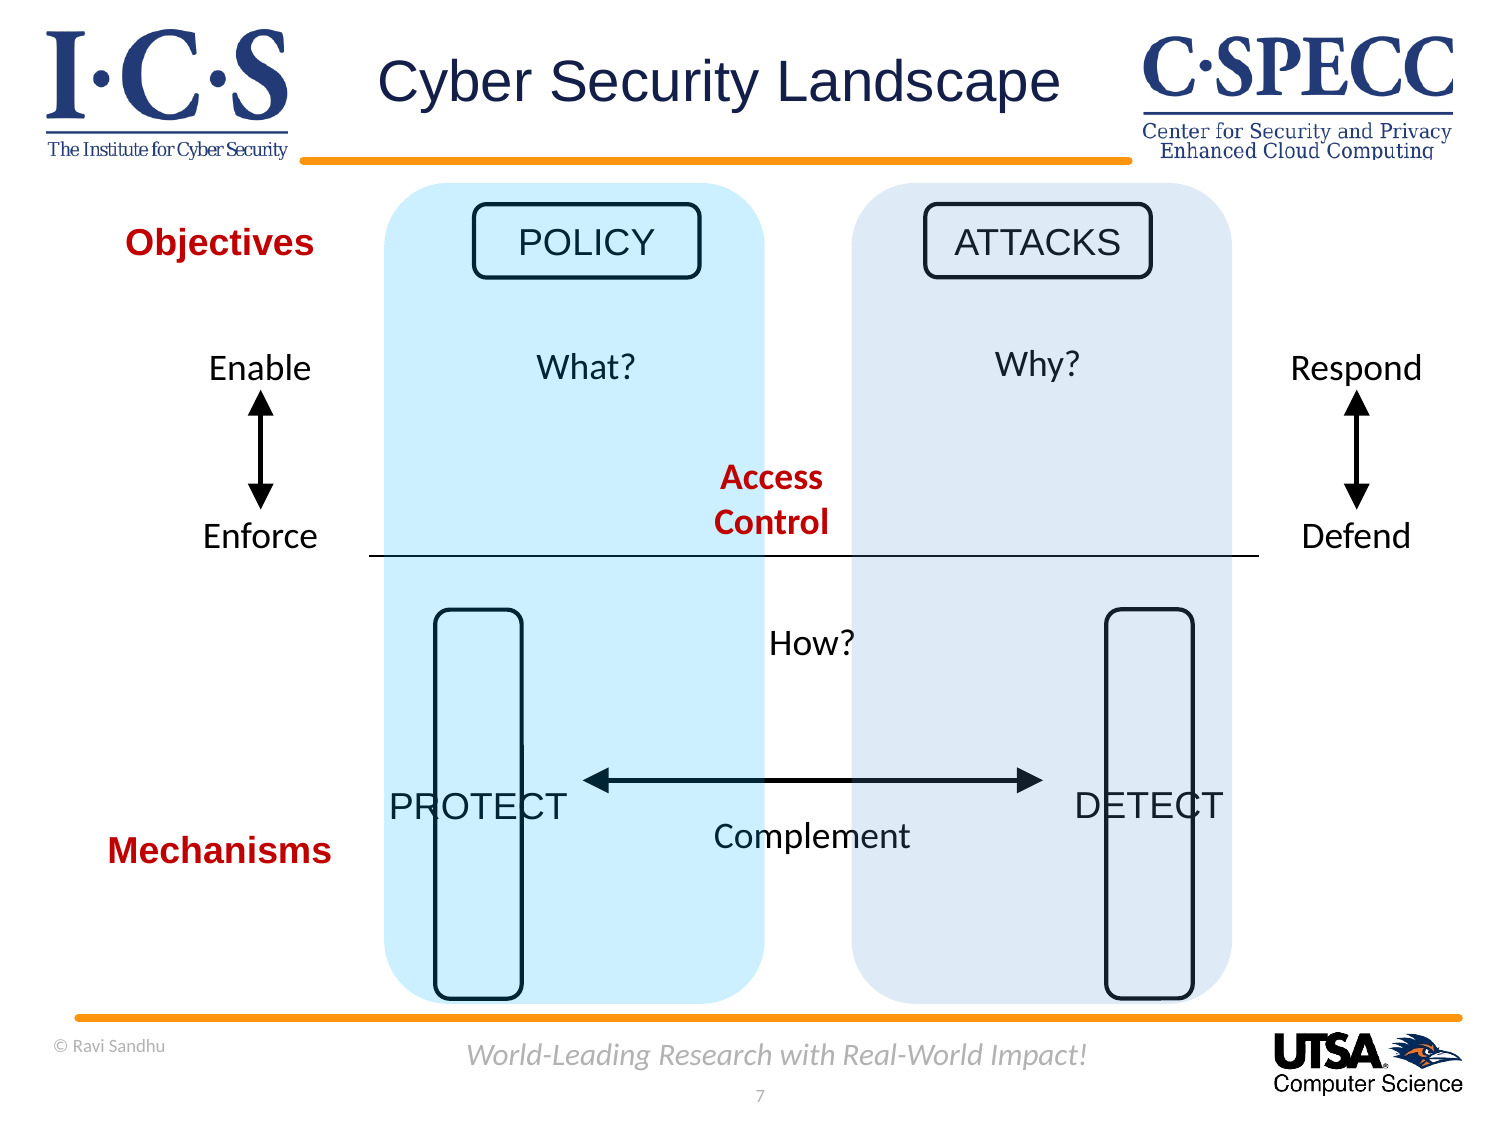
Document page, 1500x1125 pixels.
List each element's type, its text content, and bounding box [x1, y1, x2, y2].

text_box Mechanisms [107, 812, 333, 886]
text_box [180, 334, 1448, 565]
title Cyber Security Landscape [325, 45, 1114, 121]
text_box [435, 609, 1193, 999]
slide_number © Ravi Sandhu [37, 1018, 450, 1073]
text_box [384, 565, 765, 1004]
text_box [384, 182, 748, 334]
slide_number 7 [719, 1065, 781, 1125]
picture [1143, 36, 1453, 160]
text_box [474, 203, 1151, 334]
picture [1264, 1022, 1473, 1098]
text_box [868, 182, 1233, 334]
text_box [851, 565, 1233, 1004]
picture [46, 29, 288, 160]
text_box Objectives [107, 203, 333, 278]
footer World-Leading Research with Real-World Impact! [450, 1023, 1105, 1084]
